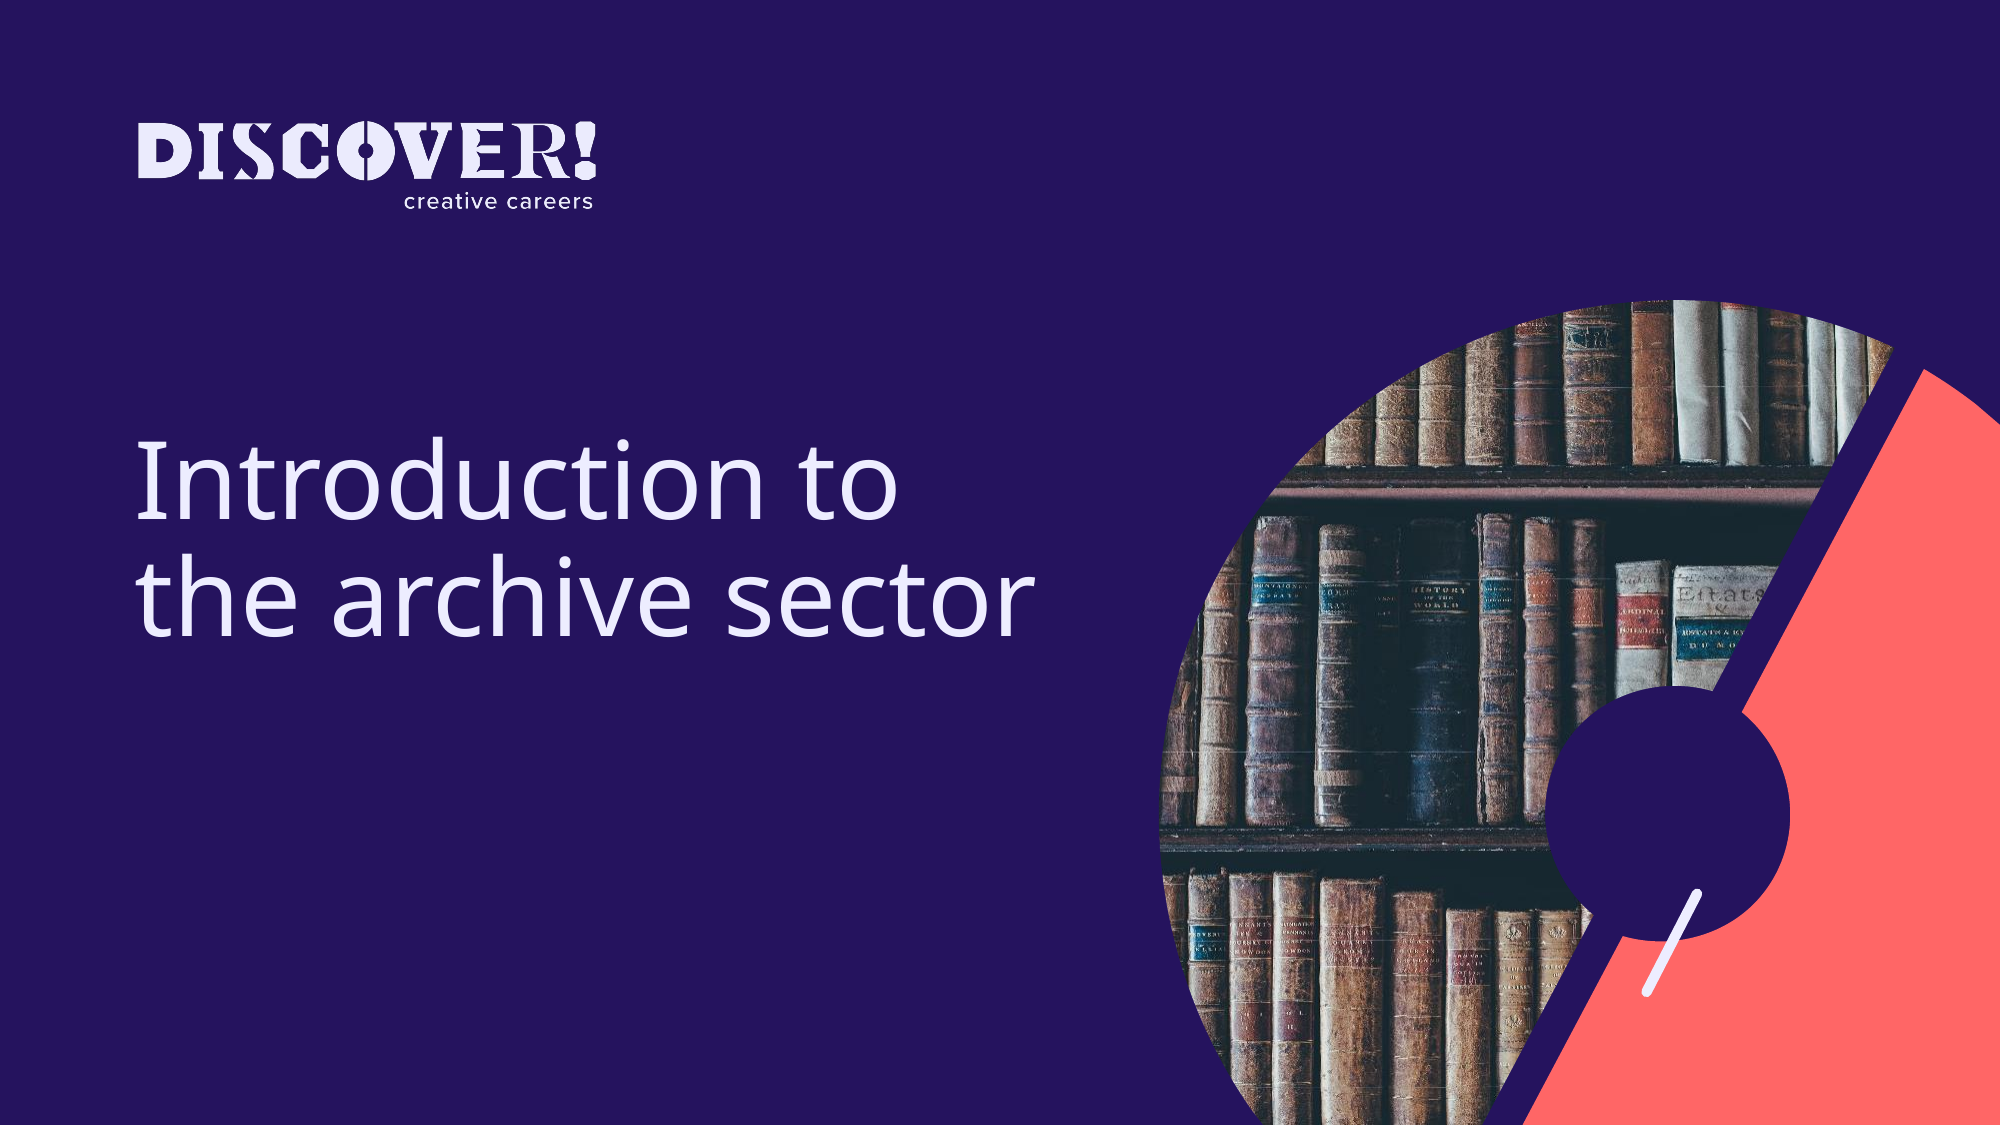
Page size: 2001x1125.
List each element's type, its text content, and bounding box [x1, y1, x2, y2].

picture [138, 121, 596, 209]
picture [1158, 300, 1895, 1125]
title Introduction to the archive sector [119, 423, 1088, 668]
